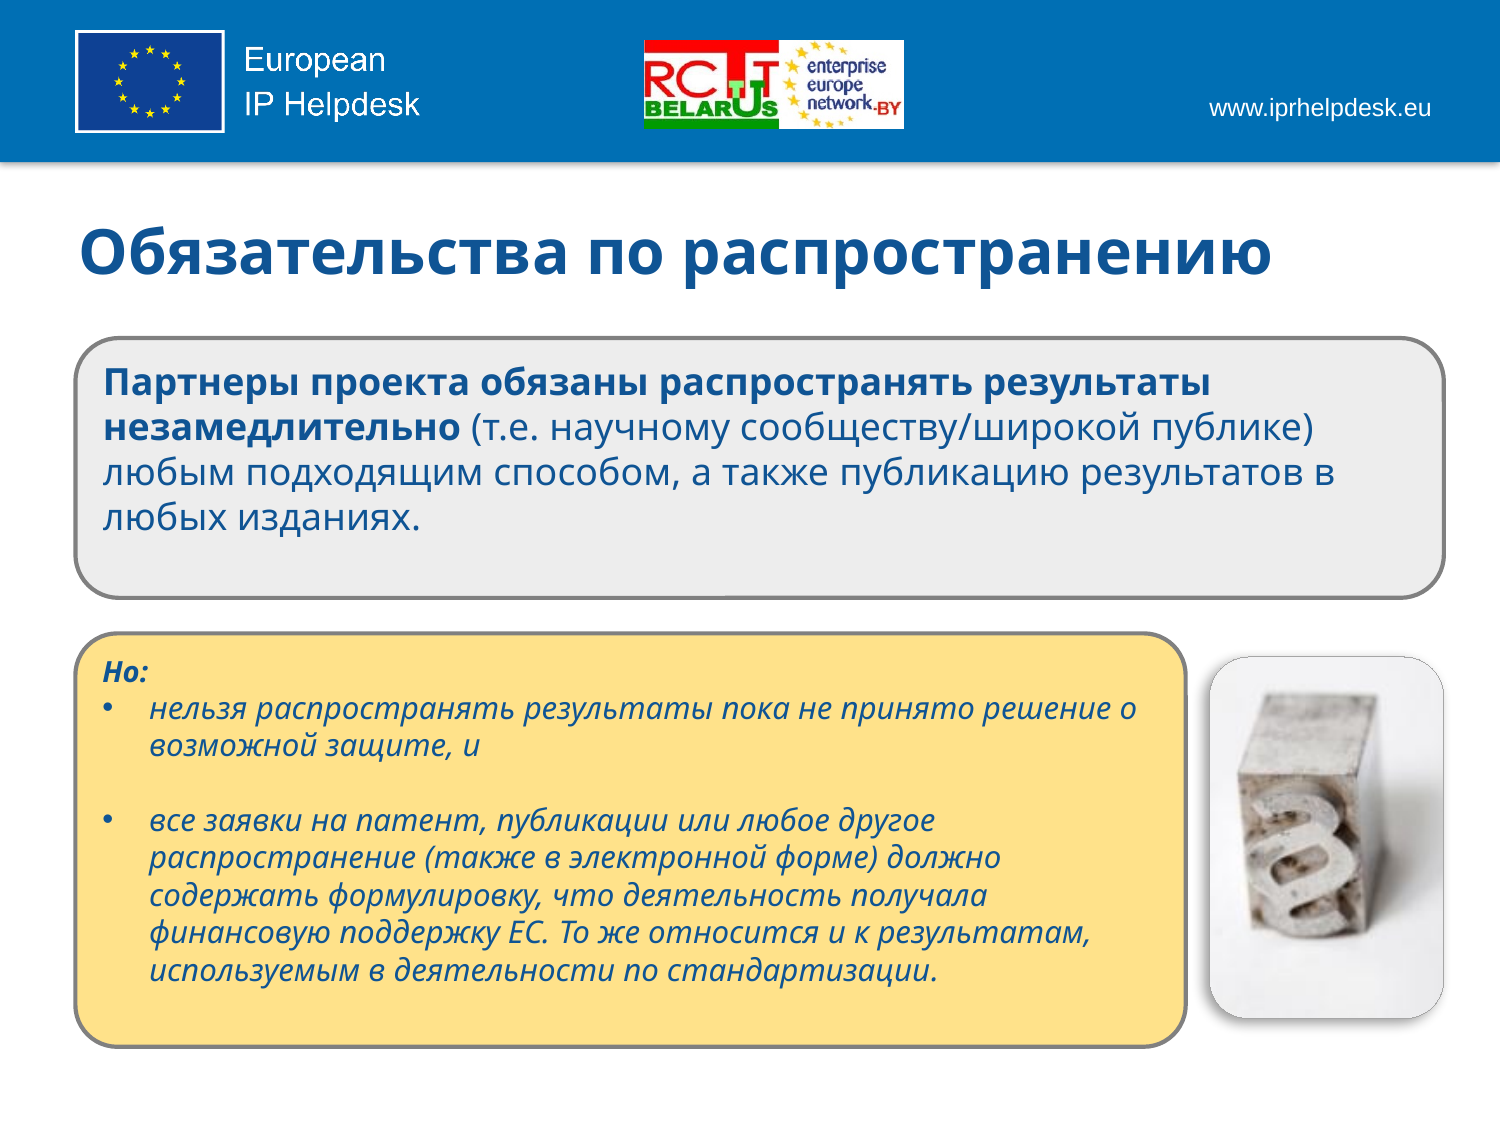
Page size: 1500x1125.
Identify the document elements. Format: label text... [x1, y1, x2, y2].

picture [75, 30, 420, 133]
text_box Обязательства по распространению [63, 172, 1414, 327]
text_box Но: нельзя распространять результаты пока не принято решение о возможной защите, и все заявки на патент, публикации или любое другое распространение (также в электронной форме) должно содержать формулировку, что деятельность получала финансовую поддержку ЕС. То же относится и к результатам, используемым в деятельности по стандартизации. [75, 633, 1186, 1047]
text_box Партнеры проекта обязаны распространять результаты незамедлительно (т.е. научному сообществу/широкой публике) любым подходящим способом, а также публикацию результатов в любых изданиях. [75, 338, 1444, 598]
picture [1209, 656, 1445, 1019]
picture [643, 40, 905, 130]
